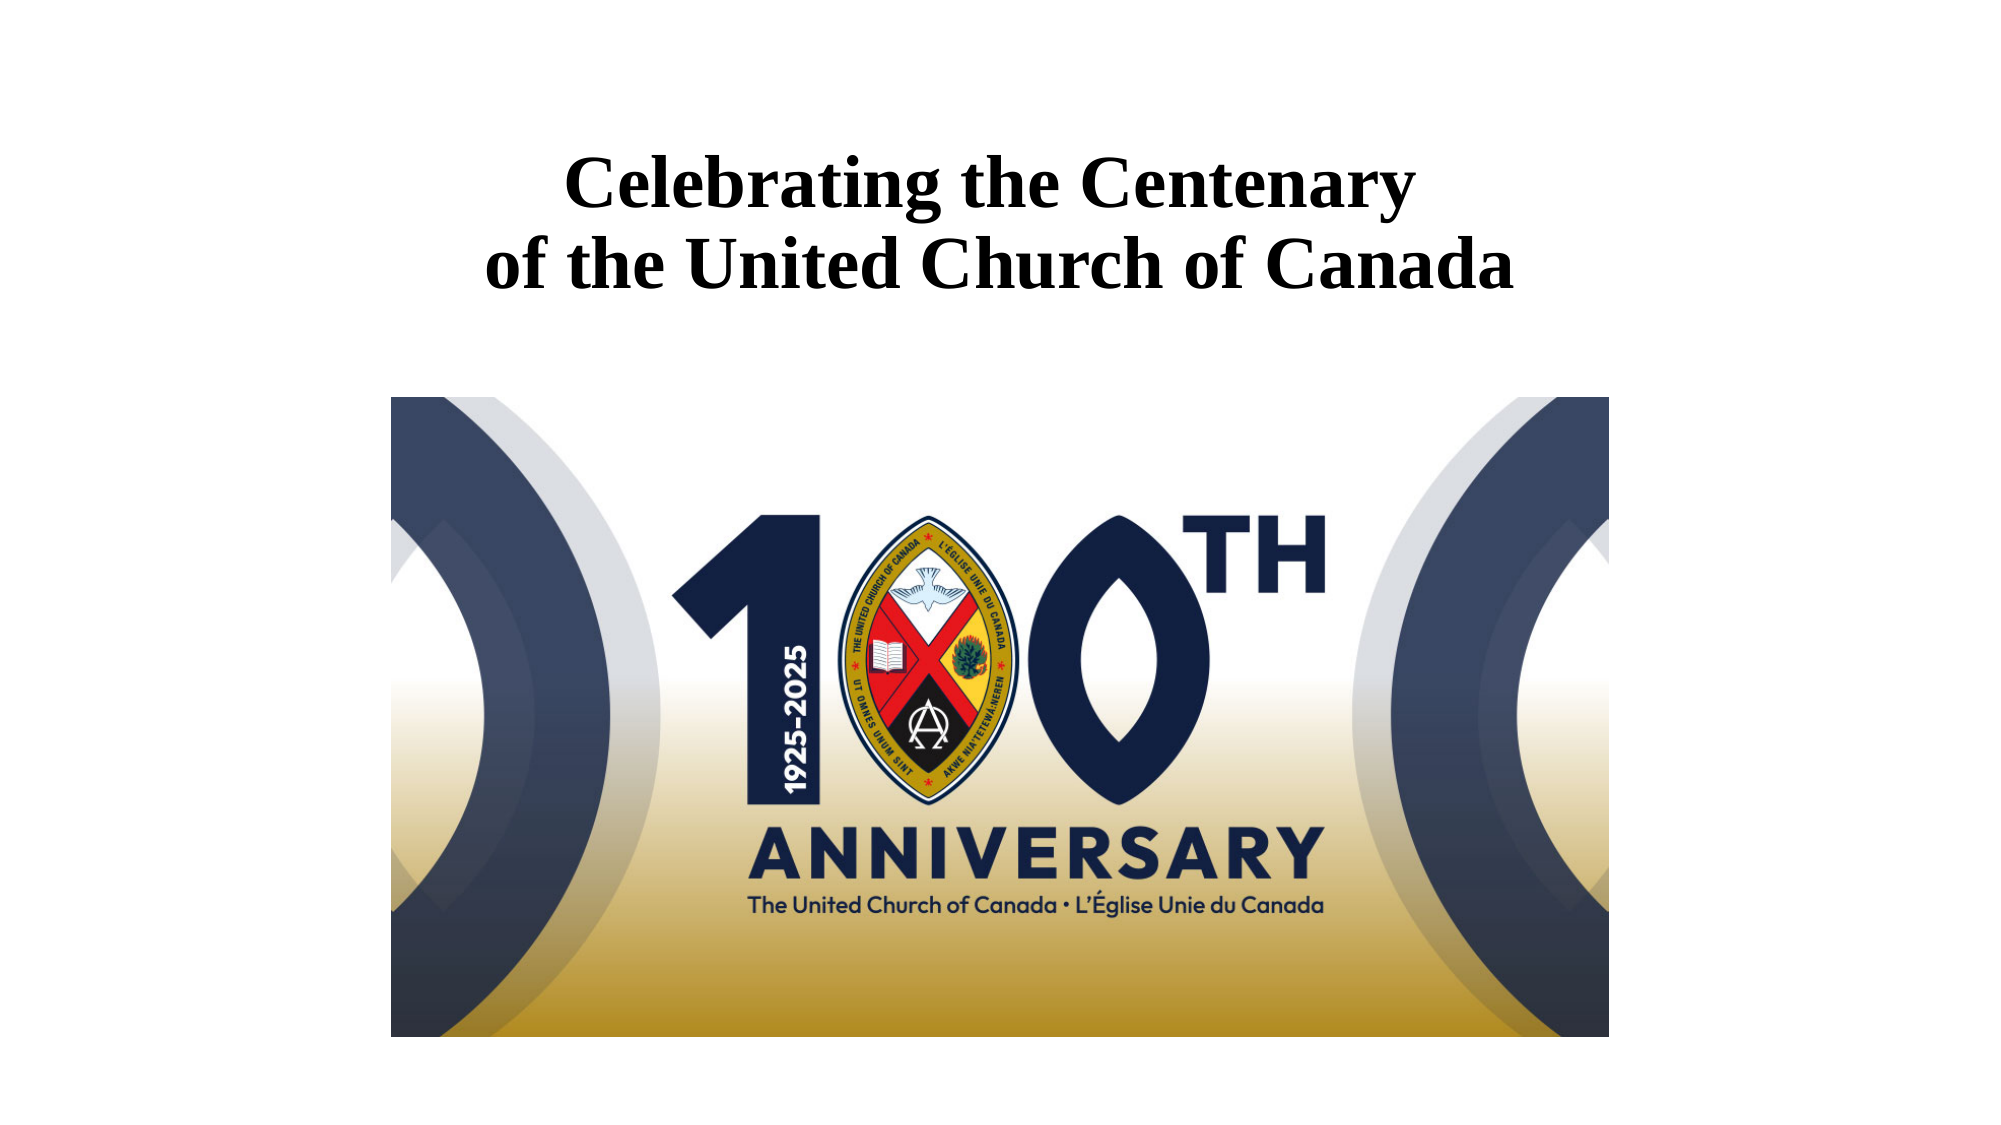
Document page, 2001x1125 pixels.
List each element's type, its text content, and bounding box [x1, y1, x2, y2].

title Celebrating the Centenary of the United Church of Canada [249, 88, 1750, 313]
picture [390, 396, 1610, 1037]
